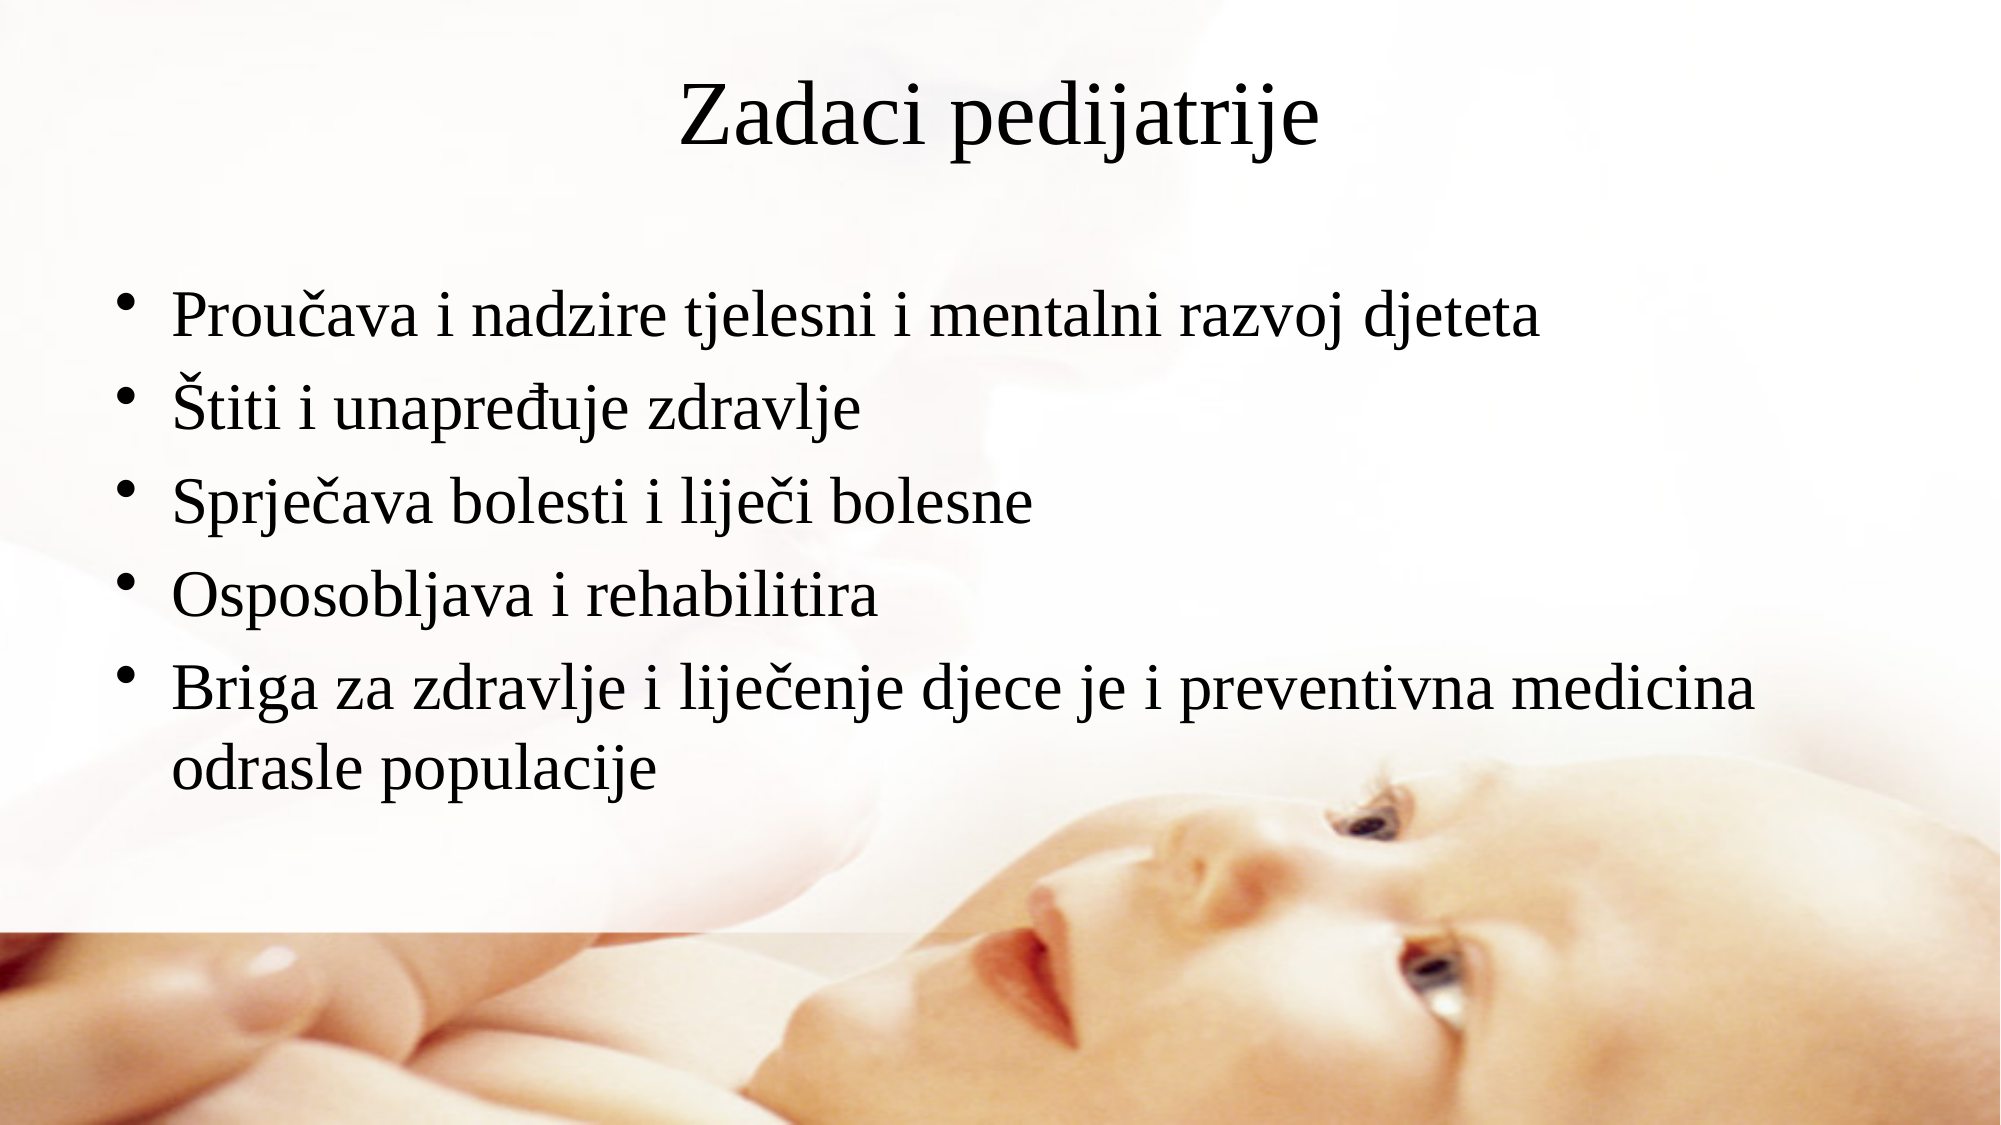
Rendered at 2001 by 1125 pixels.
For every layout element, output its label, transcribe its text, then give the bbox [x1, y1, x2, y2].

picture [0, 0, 2001, 1125]
title Zadaci pedijatrije [99, 45, 1900, 233]
list Proučava i nadzire tjelesni i mentalni razvoj djeteta Štiti i unapređuje zdravlje Sprječava bolesti i liječi bolesne Osposobljava i rehabilitira Briga za zdravlje i liječenje djece je i preventivna medicina odrasle populacije [99, 262, 1900, 1005]
